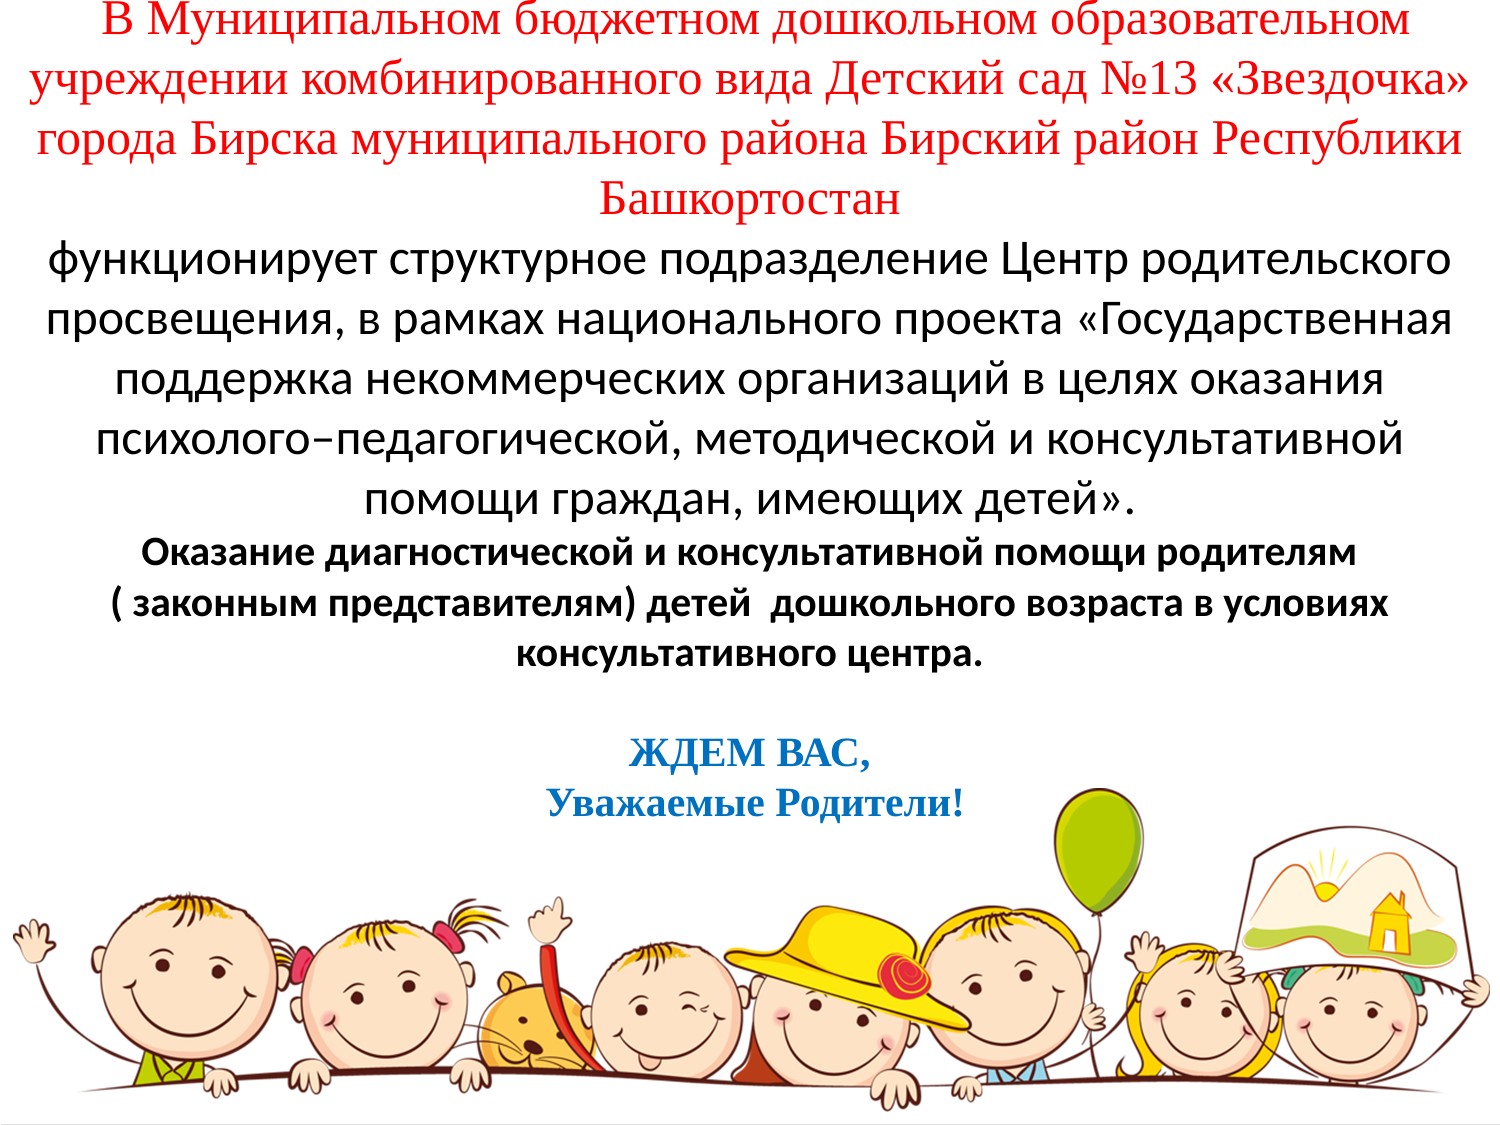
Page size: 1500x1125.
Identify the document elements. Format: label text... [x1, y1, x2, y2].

text_box В Муниципальном бюджетном дошкольном образовательном учреждении комбинированного вида Детский сад №13 «Звездочка» города Бирска муниципального района Бирский район Республики Башкортостан функционирует структурное подразделение Центр родительского просвещения, в рамках национального проекта «Государственная поддержка некоммерческих организаций в целях оказания психолого–педагогической, методической и консультативной помощи граждан, имеющих детей». Оказание диагностической и консультативной помощи родителям ( законным представителям) детей дошкольного возраста в условиях консультативного центра. ЖДЕМ ВАС, Уважаемые Родители! [0, 0, 1500, 1125]
